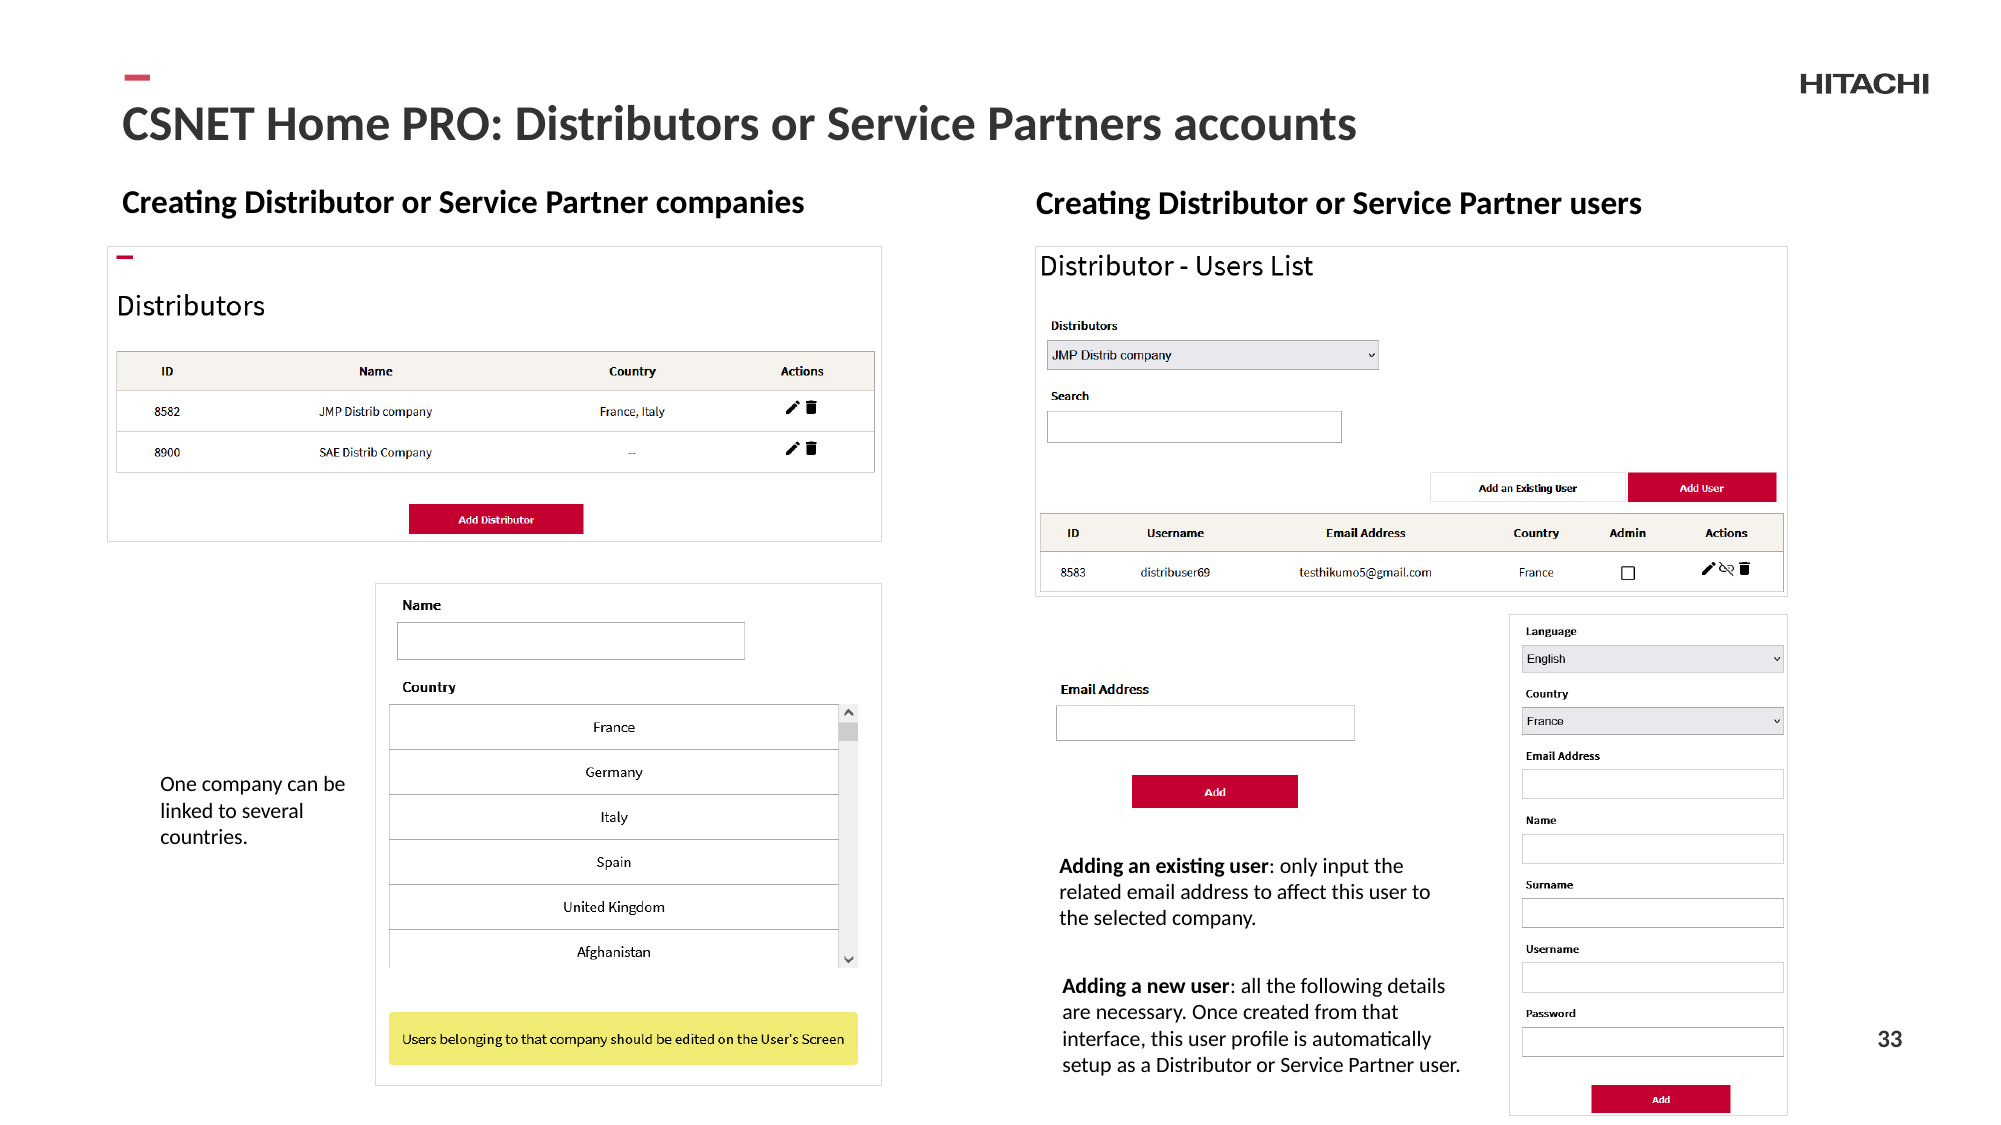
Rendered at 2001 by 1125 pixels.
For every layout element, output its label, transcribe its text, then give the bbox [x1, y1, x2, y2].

text_box Adding a new user: all the following details are necessary. Once created from that interface, this user profile is automatically setup as a Distributor or Service Partner user. [1047, 964, 1485, 1085]
picture [1035, 667, 1364, 810]
picture [1509, 614, 1788, 1116]
text_box One company can be linked to several countries. [145, 762, 363, 856]
picture [1035, 246, 1788, 597]
slide_number 33 [1862, 1014, 1958, 1075]
text_box Creating Distributor or Service Partner users [1021, 174, 1748, 229]
picture [374, 582, 882, 1086]
text_box Creating Distributor or Service Partner companies [107, 172, 835, 228]
text_box Adding an existing user: only input the related email address to affect this user to the selected company. [1044, 844, 1459, 938]
picture [107, 246, 882, 542]
title CSNET Home PRO: Distributors or Service Partners accounts [107, 89, 1748, 161]
